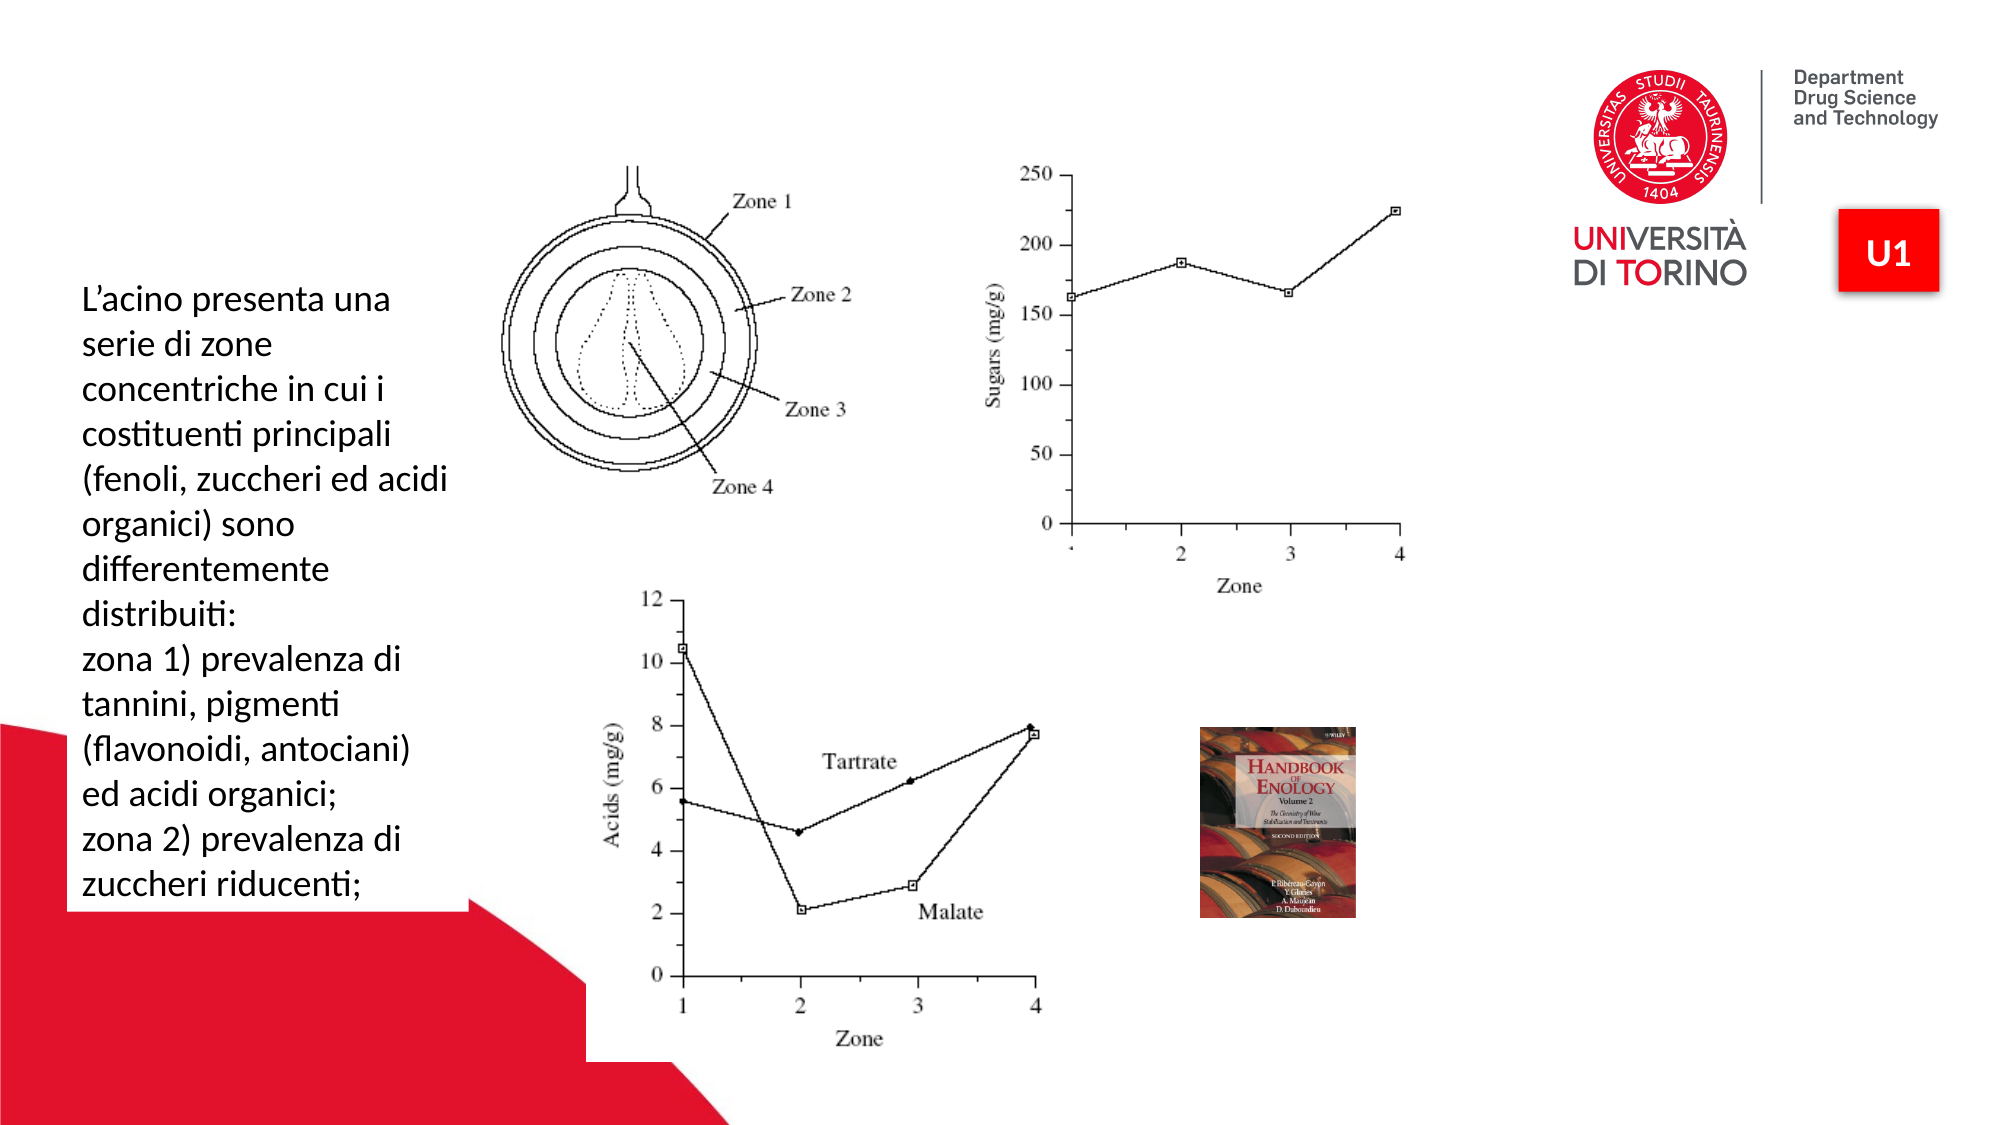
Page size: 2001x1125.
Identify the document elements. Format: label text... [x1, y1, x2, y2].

text_box [1224, 42, 1750, 551]
text_box U1 [1838, 209, 1940, 292]
text_box L’acino presenta una serie di zone concentriche in cui i costituenti principali (fenoli, zuccheri ed acidi organici) sono differentemente distribuiti: zona 1) prevalenza di tannini, pigmenti (flavonoidi, antociani) ed acidi organici; zona 2) prevalenza di zuccheri riducenti; [67, 266, 469, 912]
picture [0, 0, 2001, 1125]
